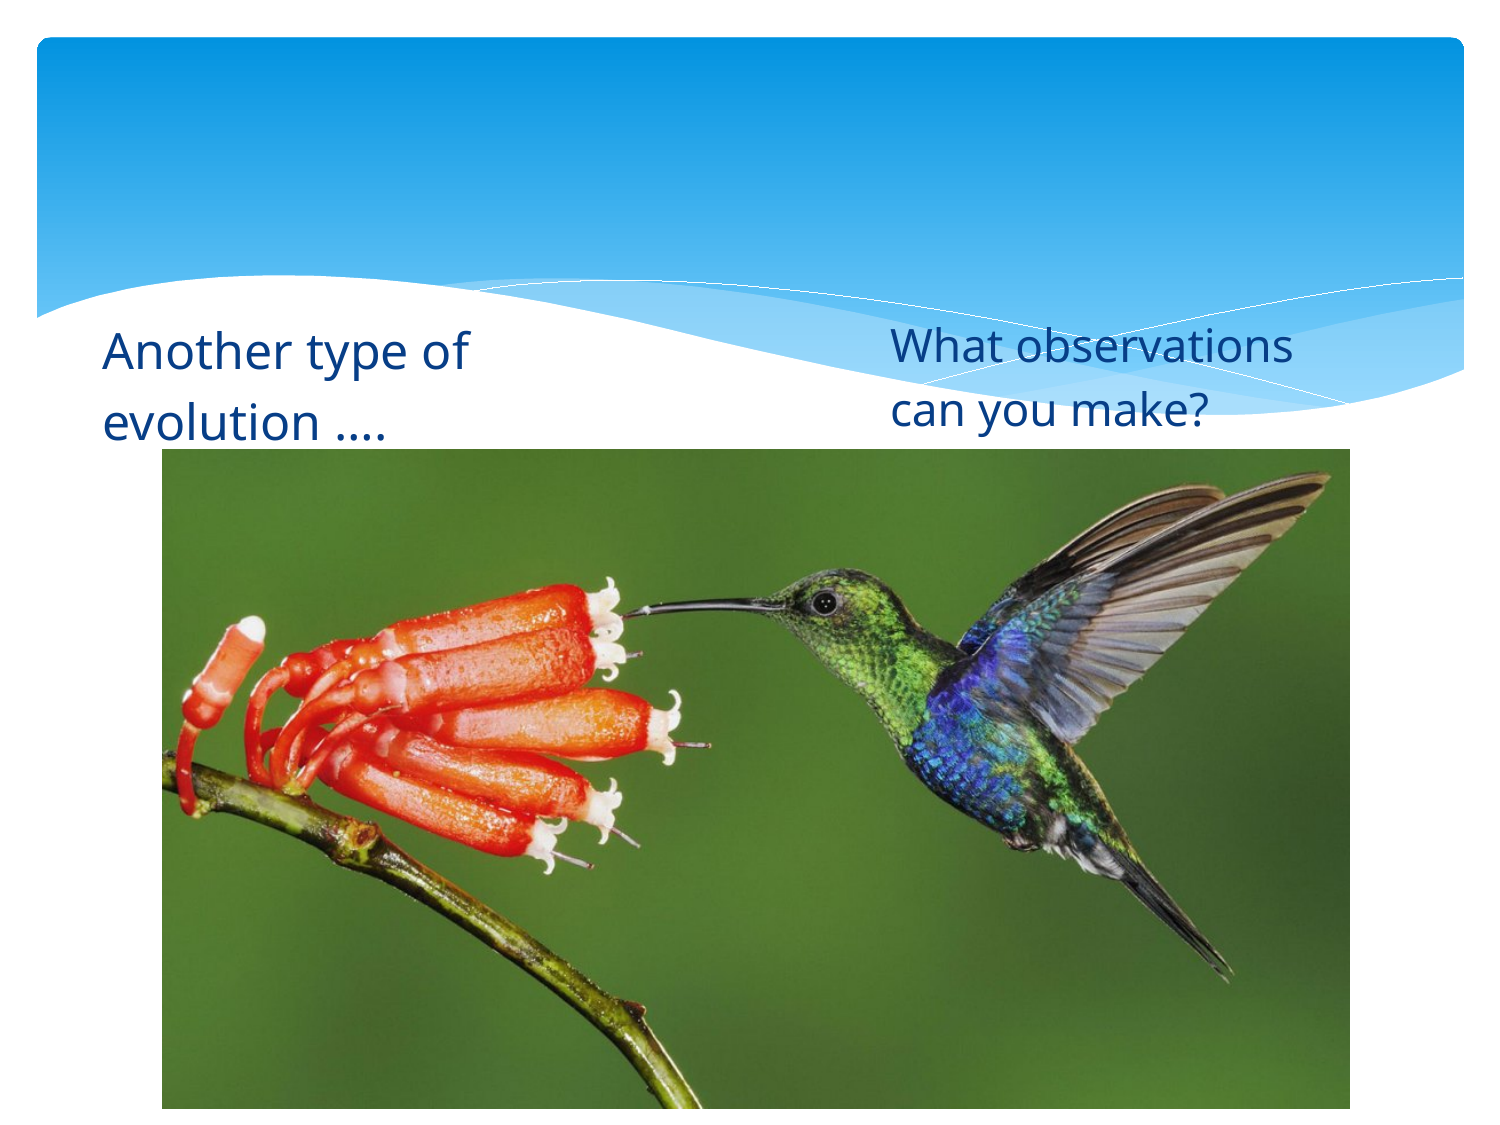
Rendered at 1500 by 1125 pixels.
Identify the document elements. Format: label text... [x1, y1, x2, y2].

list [162, 449, 1351, 1110]
text_box What observations can you make? [874, 308, 1313, 447]
text_box Another type of evolution …. [87, 312, 525, 879]
